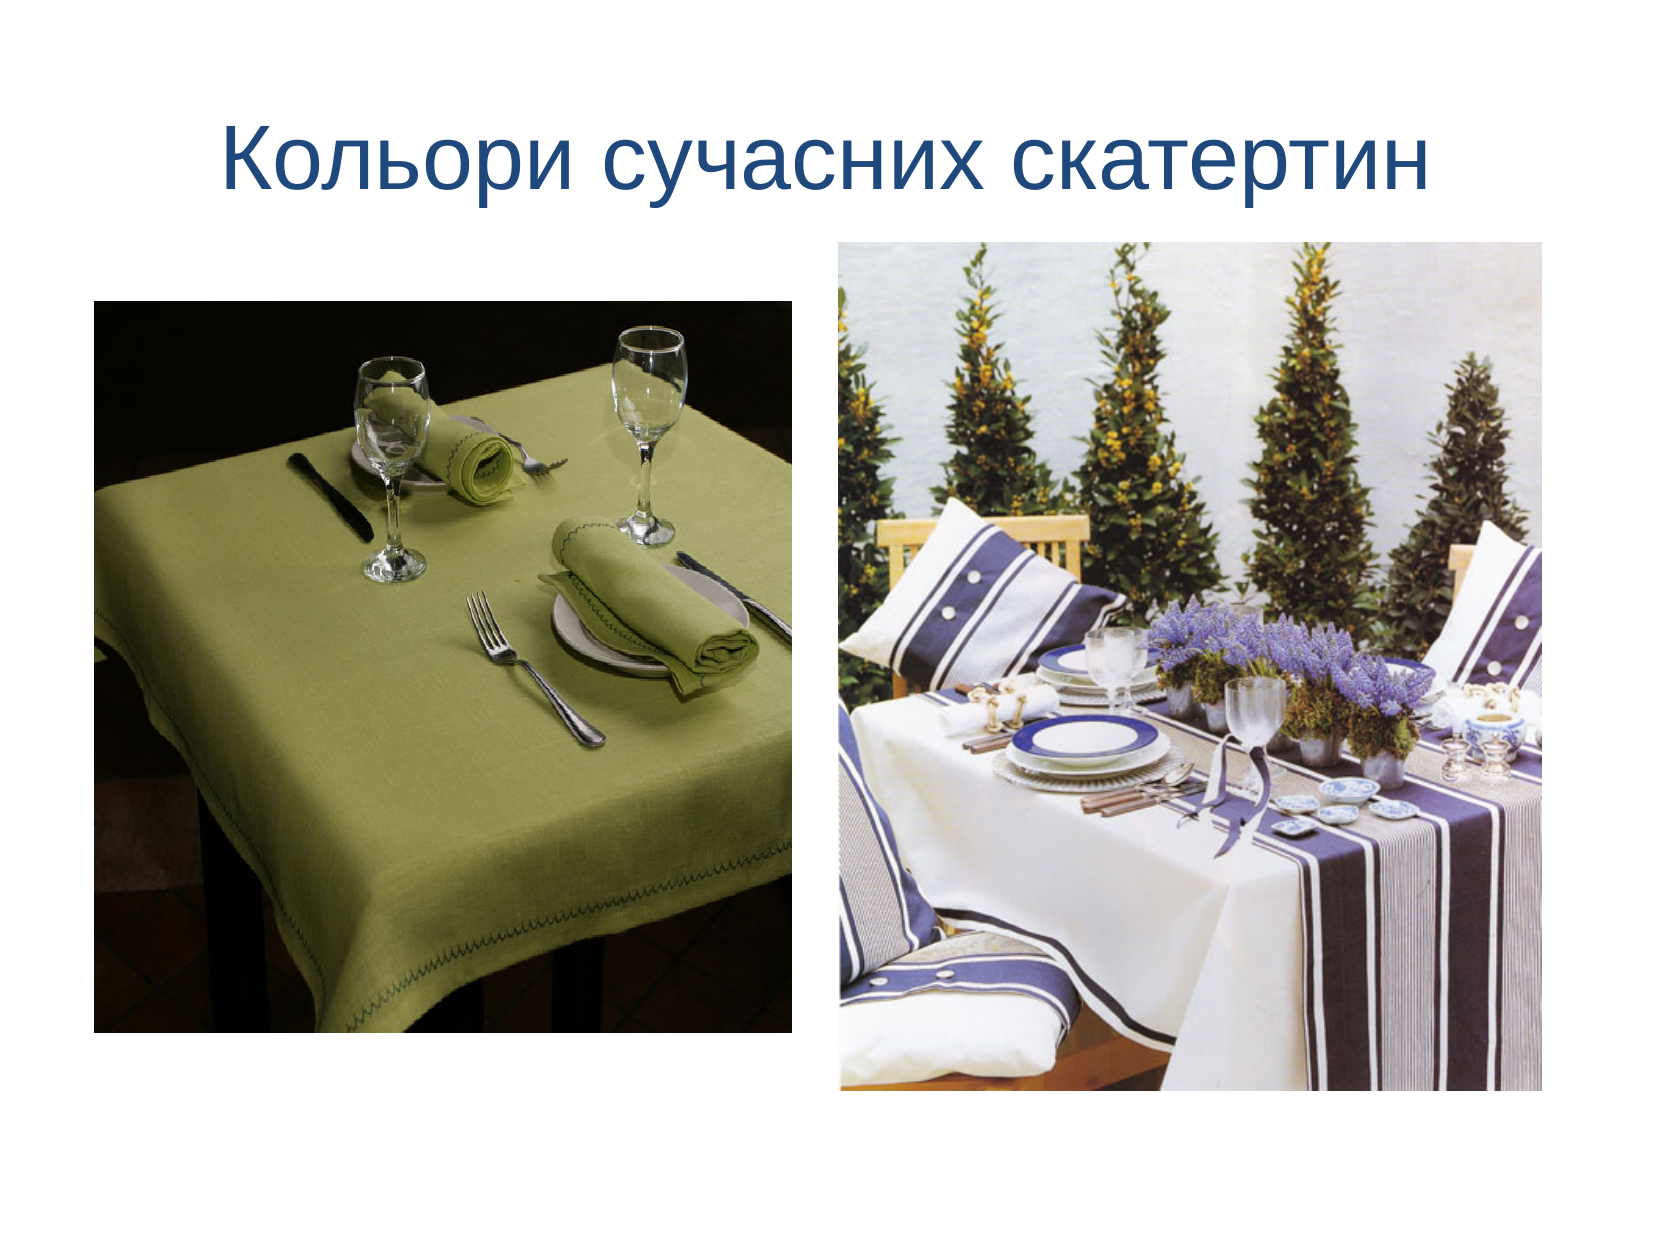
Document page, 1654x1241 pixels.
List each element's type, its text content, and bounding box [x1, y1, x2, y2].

picture [838, 241, 1542, 1091]
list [94, 300, 792, 1033]
title Кольори сучасних скатертин [82, 49, 1572, 257]
